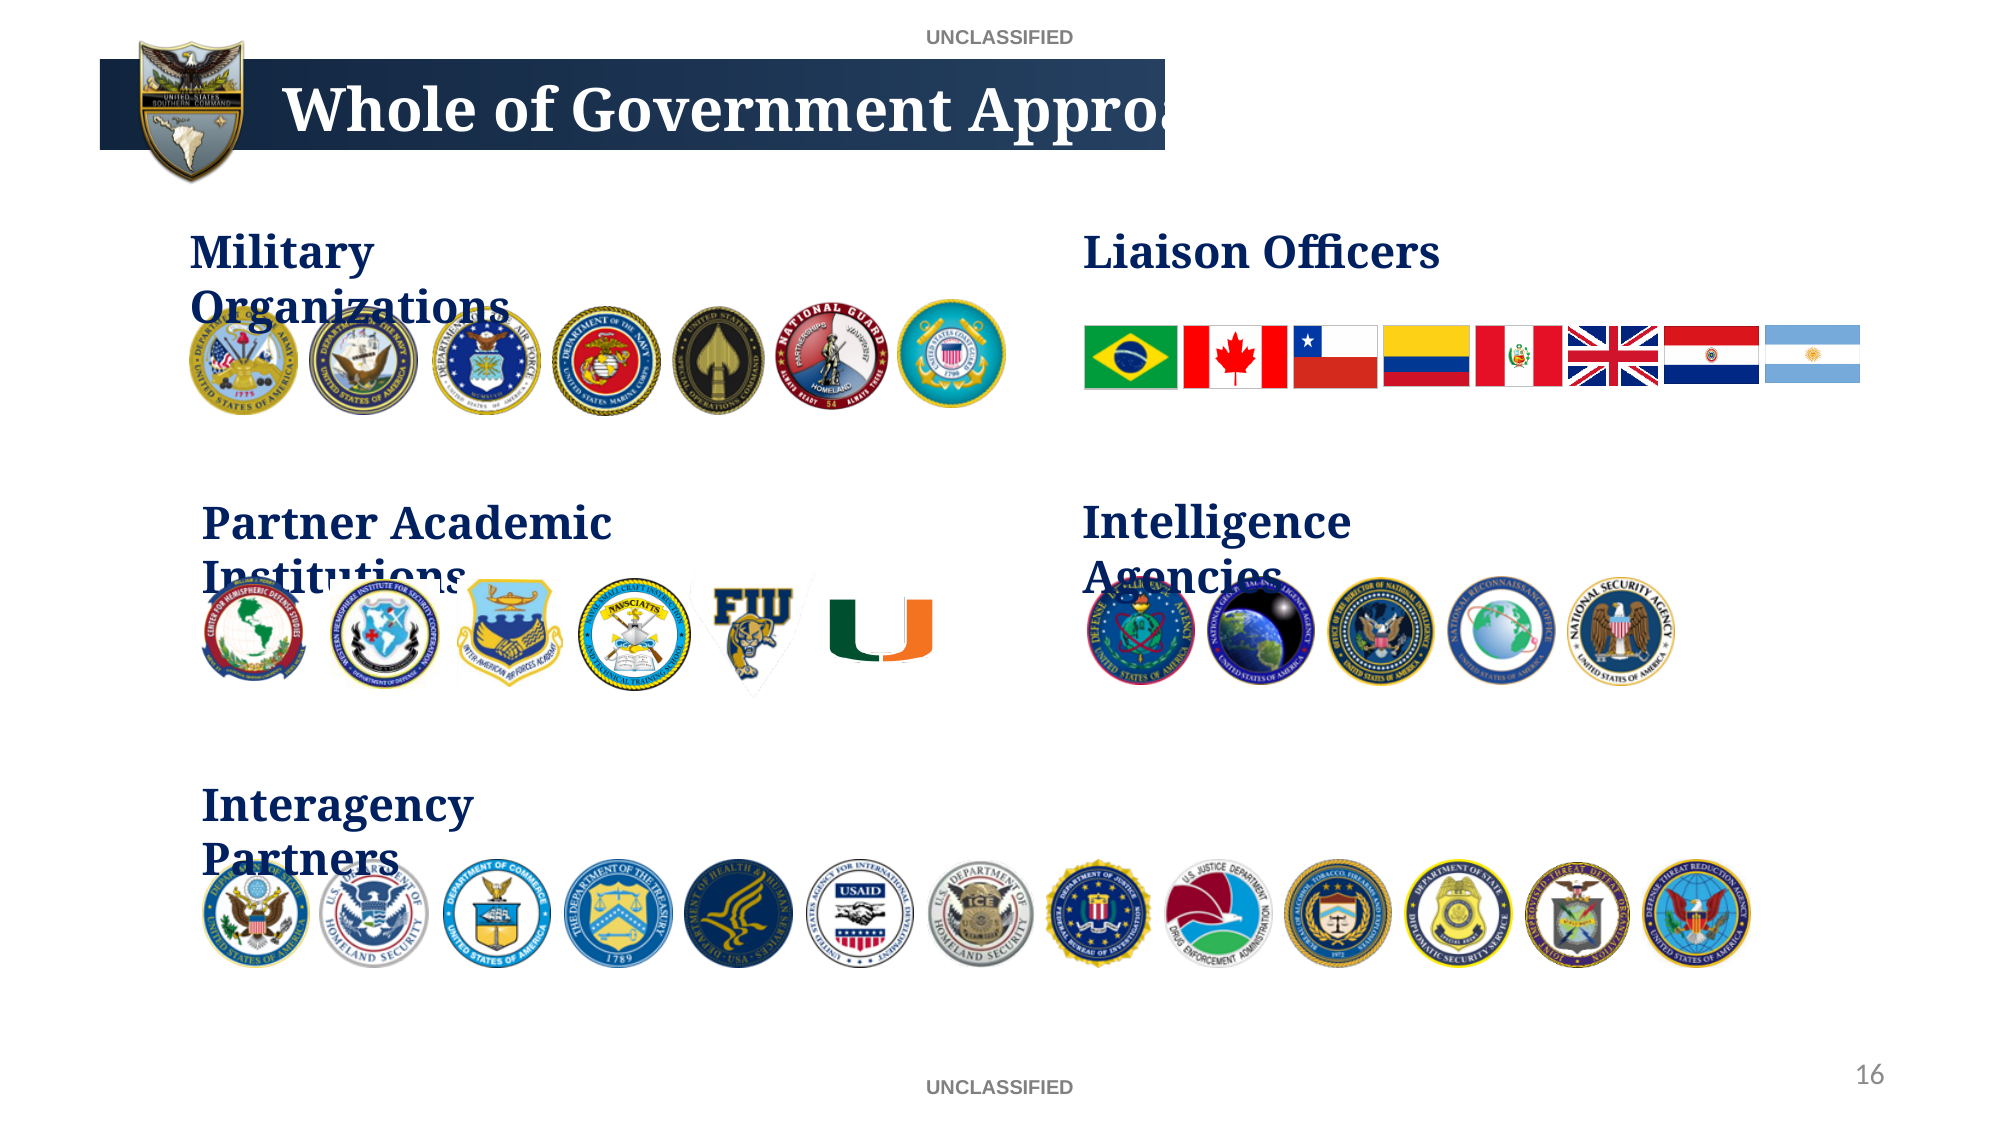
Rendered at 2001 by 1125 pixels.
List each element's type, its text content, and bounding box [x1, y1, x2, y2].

picture [926, 859, 1036, 968]
text_box Military Organizations [174, 216, 655, 340]
picture [1084, 325, 1177, 389]
picture [454, 862, 545, 965]
text_box Liaison Officers [1068, 216, 1549, 286]
picture [1293, 325, 1377, 389]
picture [672, 306, 765, 415]
picture [1164, 859, 1274, 968]
picture [457, 579, 563, 687]
picture [1383, 325, 1470, 387]
picture [442, 859, 490, 911]
picture [432, 306, 542, 415]
picture [467, 862, 491, 876]
picture [1326, 577, 1436, 686]
picture [1284, 859, 1392, 968]
picture [552, 306, 662, 417]
picture [1183, 325, 1287, 389]
picture [189, 306, 299, 415]
text_box [98, 57, 127, 152]
picture [1525, 862, 1631, 968]
picture [1206, 576, 1316, 685]
picture [510, 864, 546, 904]
picture [684, 859, 794, 968]
picture [201, 859, 311, 968]
picture [133, 37, 251, 188]
picture [1404, 859, 1514, 968]
picture [805, 859, 915, 968]
text_box Whole of Government Approach [255, 64, 1465, 151]
picture [1086, 576, 1196, 685]
picture [897, 299, 1007, 409]
picture [309, 306, 419, 415]
picture [504, 859, 552, 911]
picture [577, 571, 934, 698]
picture [447, 877, 465, 904]
picture [1044, 859, 1154, 968]
picture [1642, 859, 1751, 968]
text_box [255, 57, 1167, 64]
picture [1447, 576, 1557, 685]
picture [1664, 326, 1760, 385]
picture [1475, 325, 1562, 387]
picture [442, 916, 492, 968]
text_box Partner Academic Institutions [187, 486, 881, 610]
picture [502, 916, 552, 968]
picture [1567, 326, 1659, 387]
picture [318, 859, 429, 968]
slide_number 16 [1433, 1042, 1900, 1103]
picture [330, 579, 440, 690]
picture [773, 300, 891, 413]
picture [448, 925, 459, 939]
picture [1566, 577, 1676, 686]
picture [196, 570, 312, 687]
text_box Intelligence Agencies [1067, 486, 1548, 610]
picture [564, 859, 674, 968]
text_box Interagency Partners [186, 769, 667, 893]
picture [1765, 325, 1861, 383]
